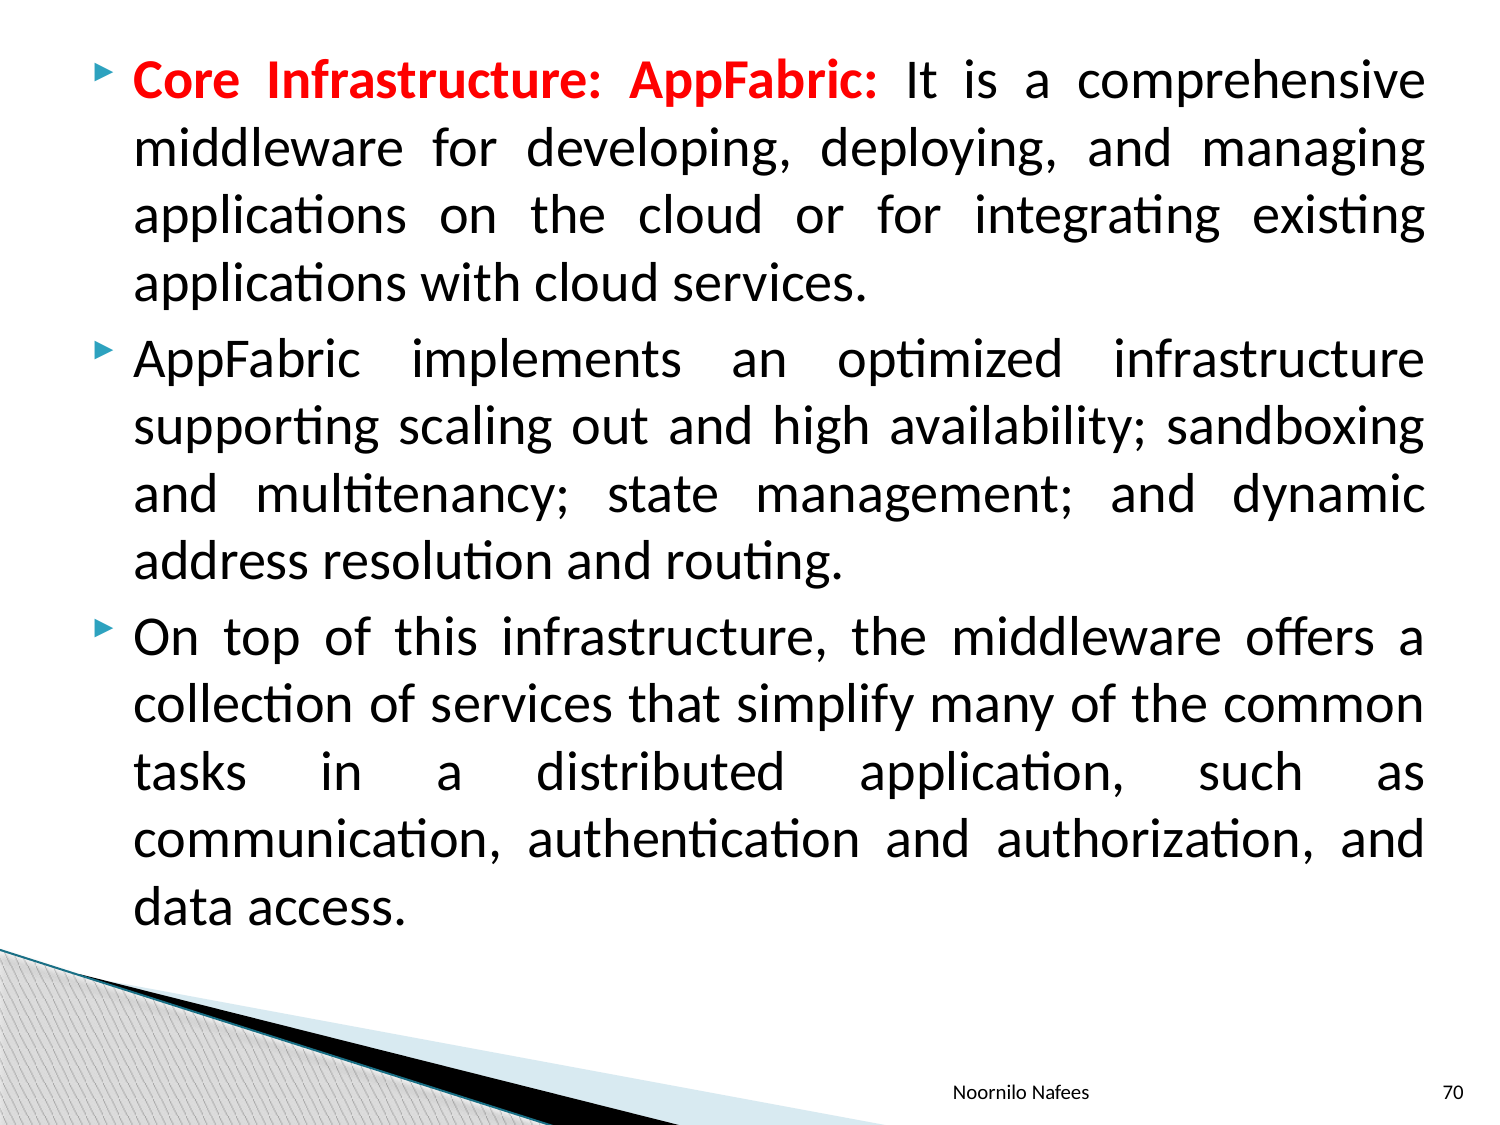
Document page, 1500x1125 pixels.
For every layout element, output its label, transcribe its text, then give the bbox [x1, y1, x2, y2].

slide_number 70 [1418, 1051, 1479, 1112]
list Core Infrastructure: AppFabric: It is a comprehensive middleware for developing, deploying, and managing applications on the cloud or for integrating existing applications with cloud services. AppFabric implements an optimized infrastructure supporting scaling out and high availability; sandboxing and multitenancy; state management; and dynamic address resolution and routing. On top of this infrastructure, the middleware offers a collection of services that simplify many of the common tasks in a distributed application, such as communication, authentication and authorization, and data access. [58, 35, 1442, 1067]
footer Noornilo Nafees [718, 1051, 1105, 1112]
